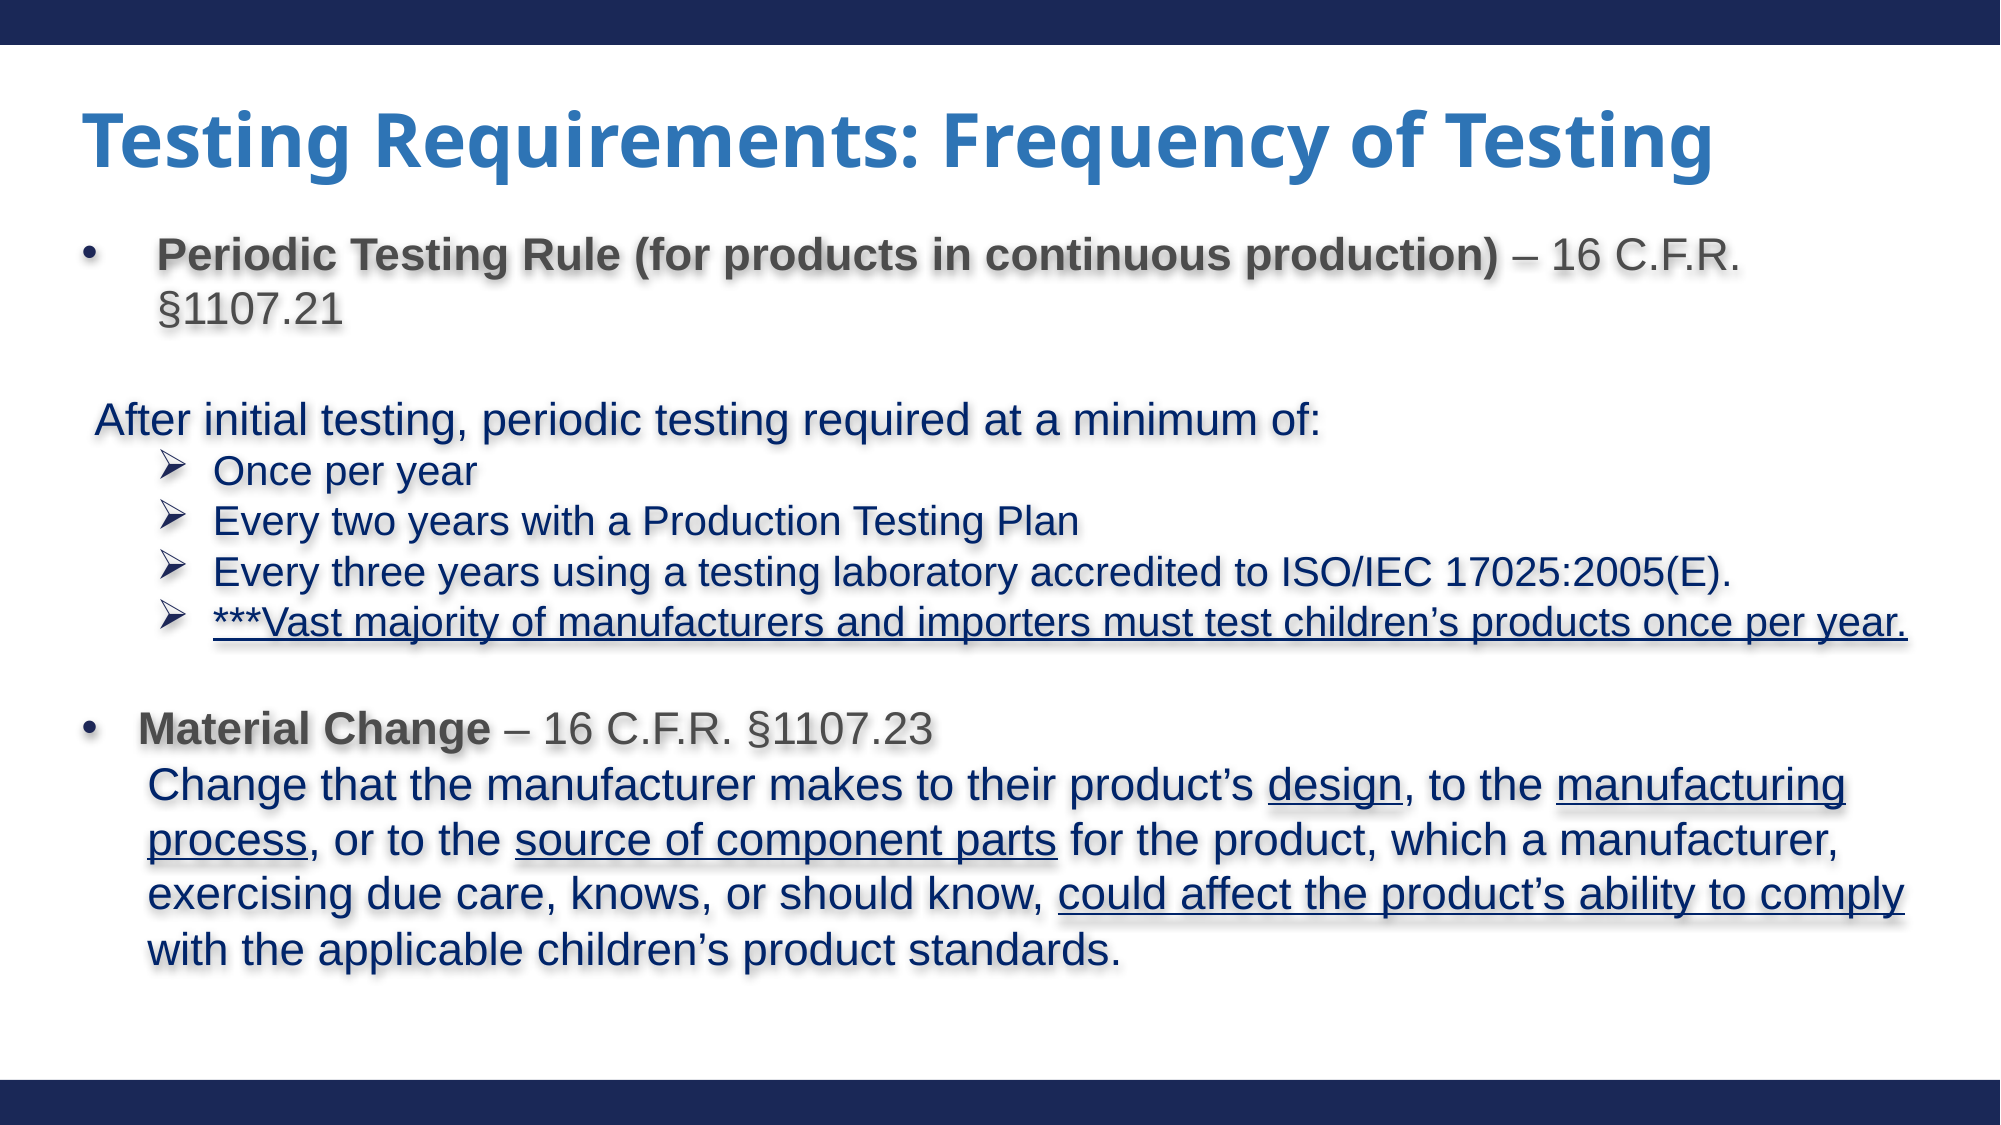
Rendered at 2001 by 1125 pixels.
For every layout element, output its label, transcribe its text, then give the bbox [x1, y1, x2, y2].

title Testing Requirements: Frequency of Testing [66, 59, 1948, 211]
list Periodic Testing Rule (for products in continuous production) – 16 C.F.R. §1107.21 After initial testing, periodic testing required at a minimum of: Once per year Every two years with a Production Testing Plan Every three years using a testing laboratory accredited to ISO/IEC 17025:2005(E). ***Vast majority of manufacturers and importers must test children’s products once per year. Material Change – 16 C.F.R. §1107.23 Change that the manufacturer makes to their product’s design, to the manufacturing process, or to the source of component parts for the product, which a manufacturer, exercising due care, knows, or should know, could affect the product’s ability to comply with the applicable children’s product standards. [64, 214, 1951, 1042]
